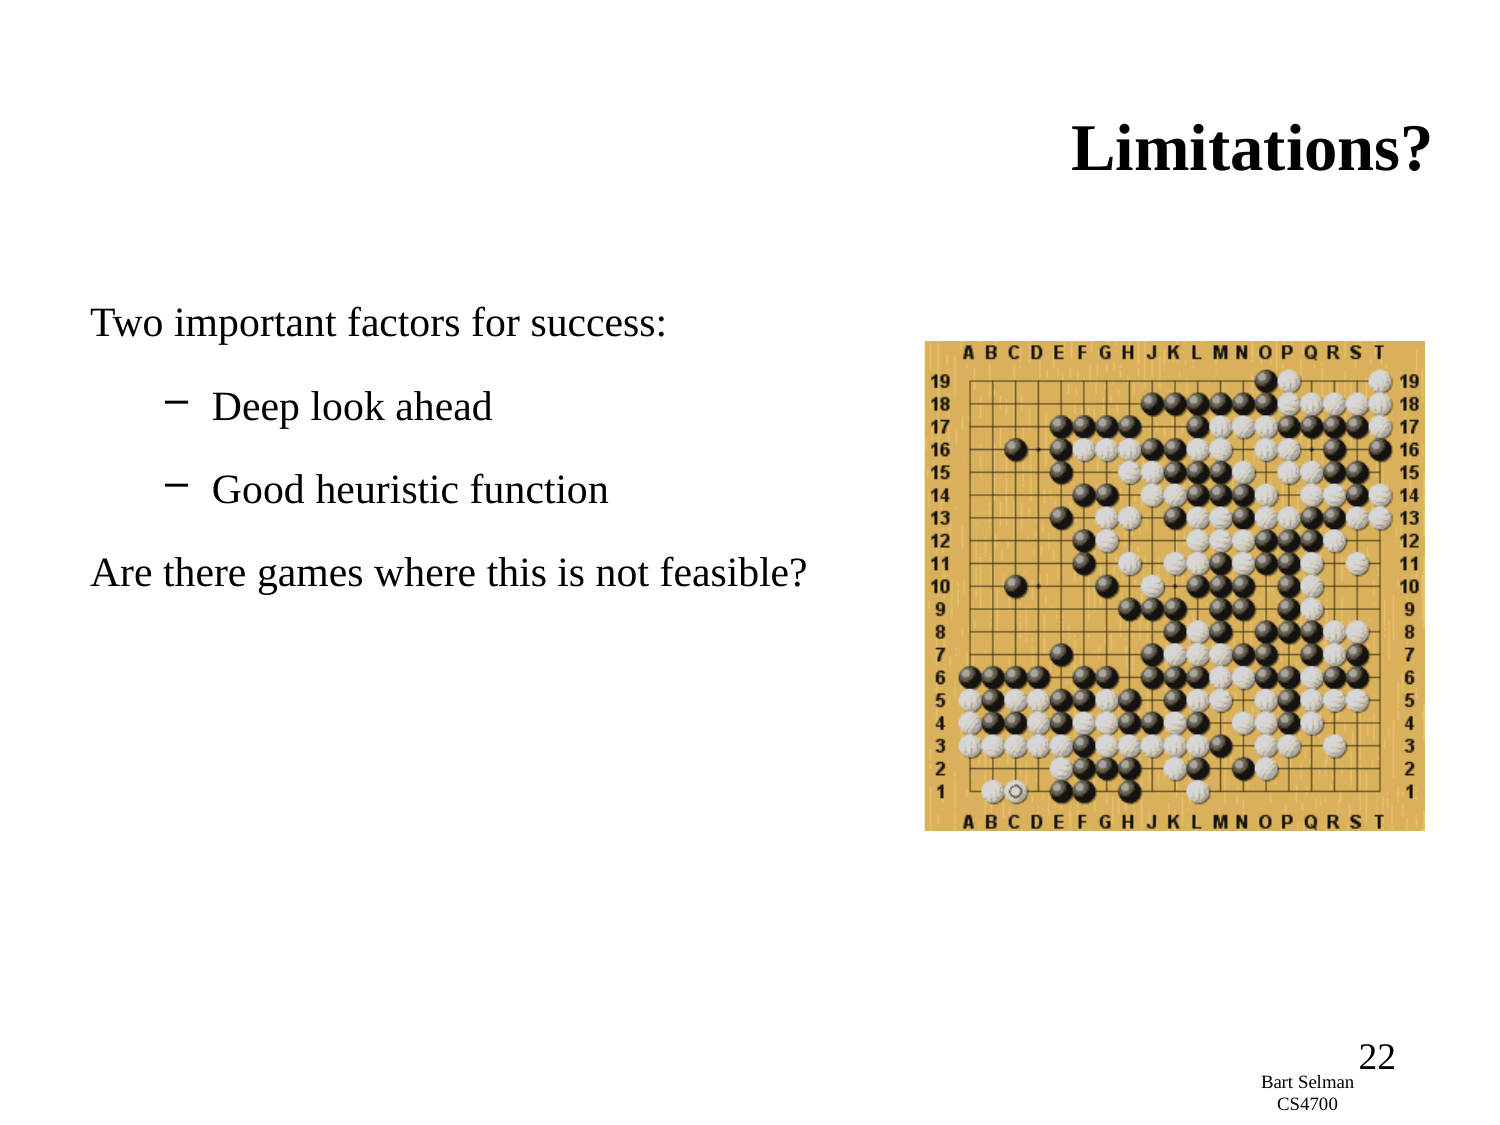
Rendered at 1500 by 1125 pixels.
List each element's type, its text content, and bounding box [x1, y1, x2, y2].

list Two important factors for success: Deep look ahead Good heuristic function Are there games where this is not feasible? [75, 262, 845, 1063]
title Limitations? [174, 50, 1450, 238]
picture [924, 341, 1426, 832]
